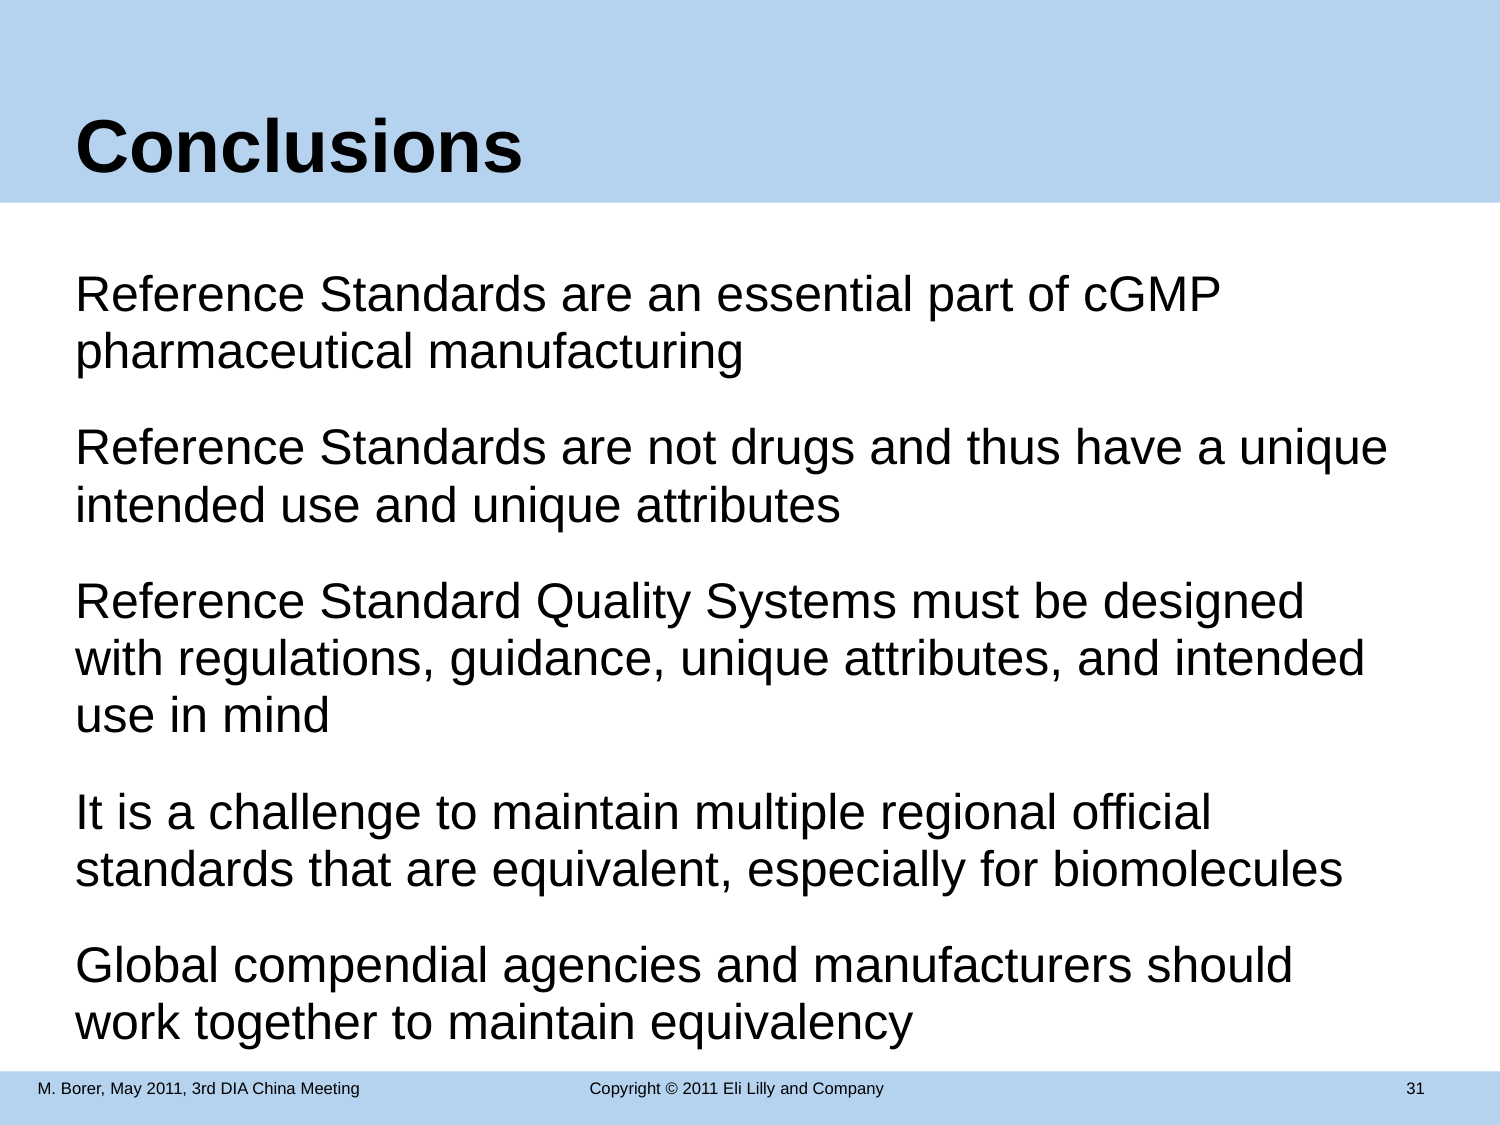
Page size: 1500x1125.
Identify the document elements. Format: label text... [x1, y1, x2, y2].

title Conclusions [74, 9, 1426, 198]
list Reference Standards are an essential part of cGMP pharmaceutical manufacturing Reference Standards are not drugs and thus have a unique intended use and unique attributes Reference Standard Quality Systems must be designed with regulations, guidance, unique attributes, and intended use in mind It is a challenge to maintain multiple regional official standards that are equivalent, especially for biomolecules Global compendial agencies and manufacturers should work together to maintain equivalency [74, 265, 1426, 1001]
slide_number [37, 1079, 488, 1125]
slide_number 31 [1317, 1079, 1426, 1123]
footer Copyright © 2011 Eli Lilly and Company [589, 1079, 1065, 1116]
